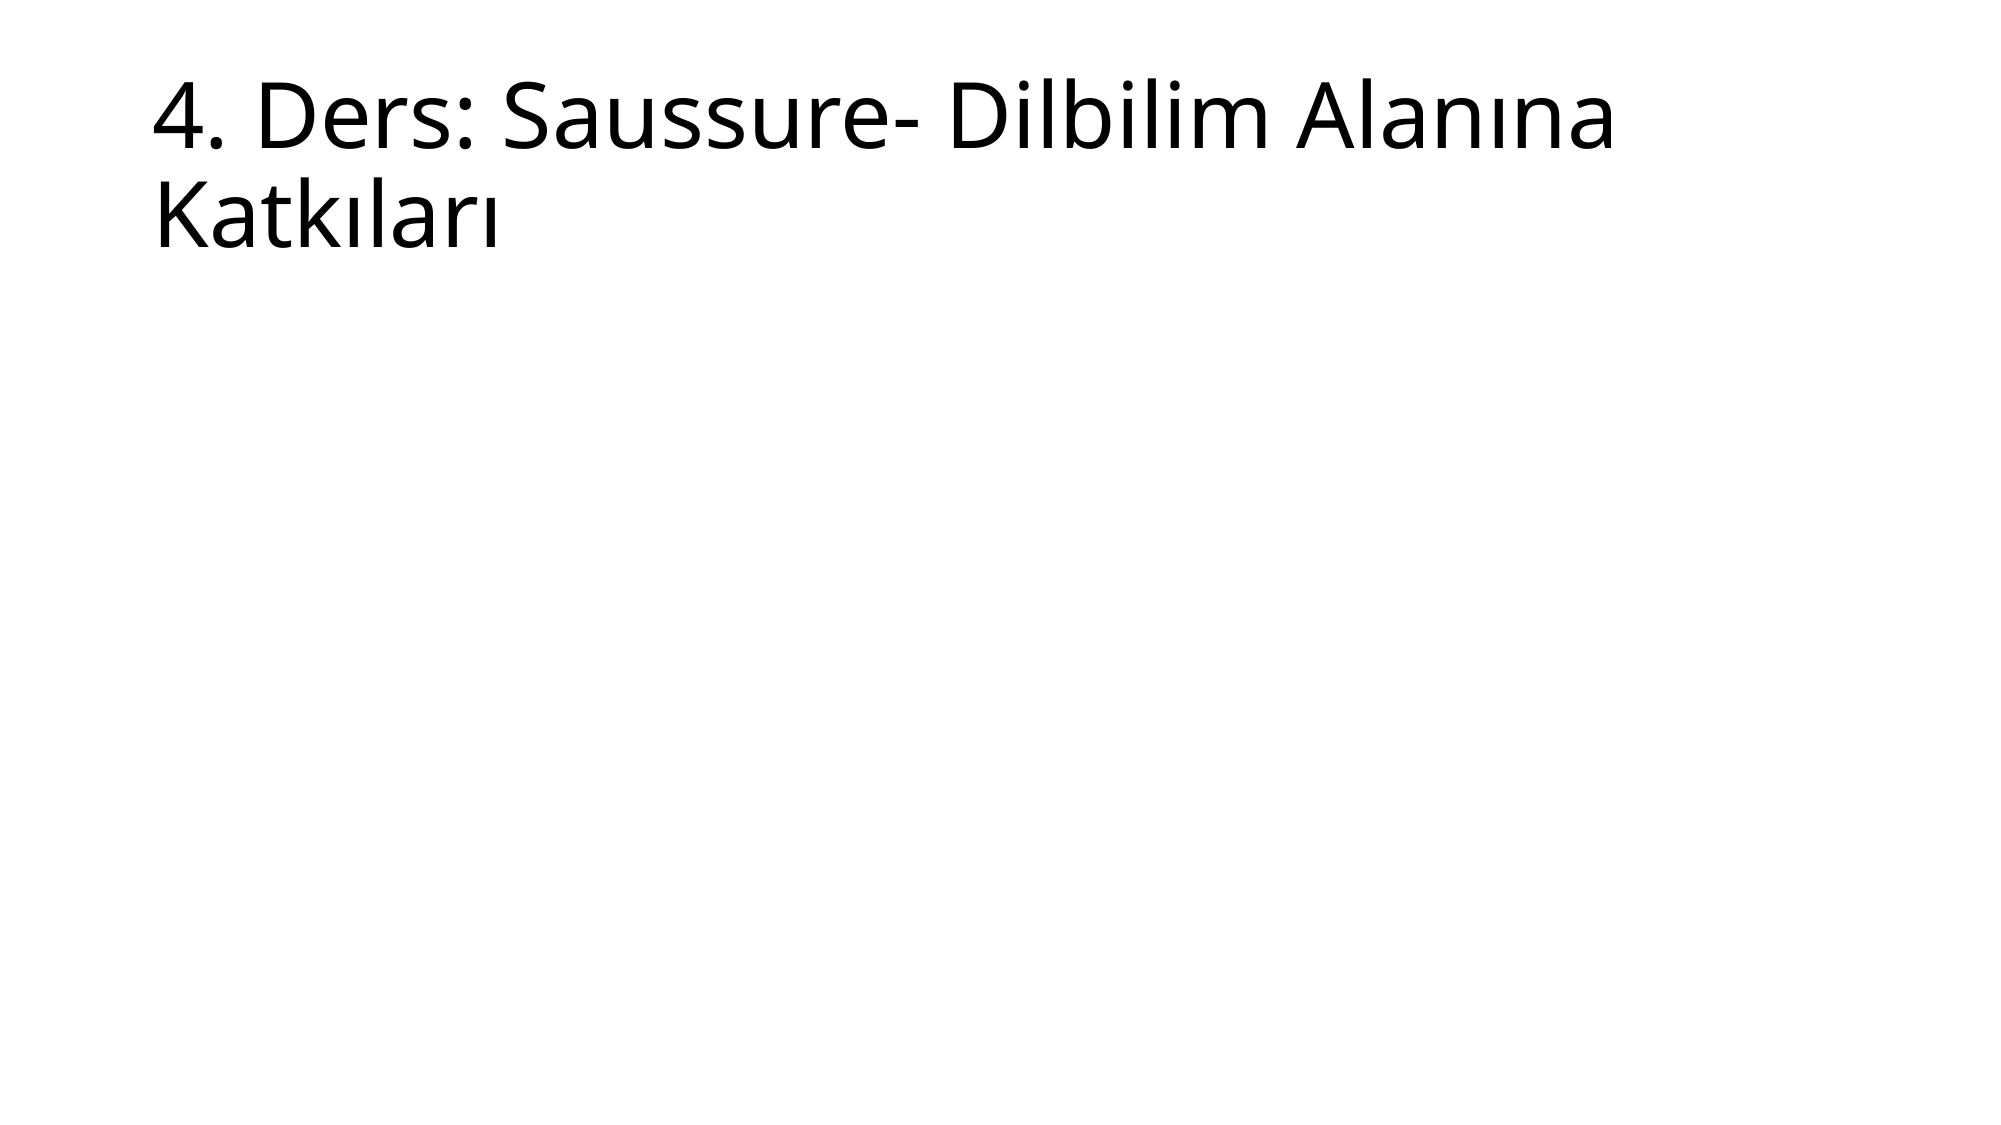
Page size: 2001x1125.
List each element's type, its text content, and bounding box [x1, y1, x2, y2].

title 4. Ders: Saussure- Dilbilim Alanına Katkıları [137, 59, 1863, 278]
